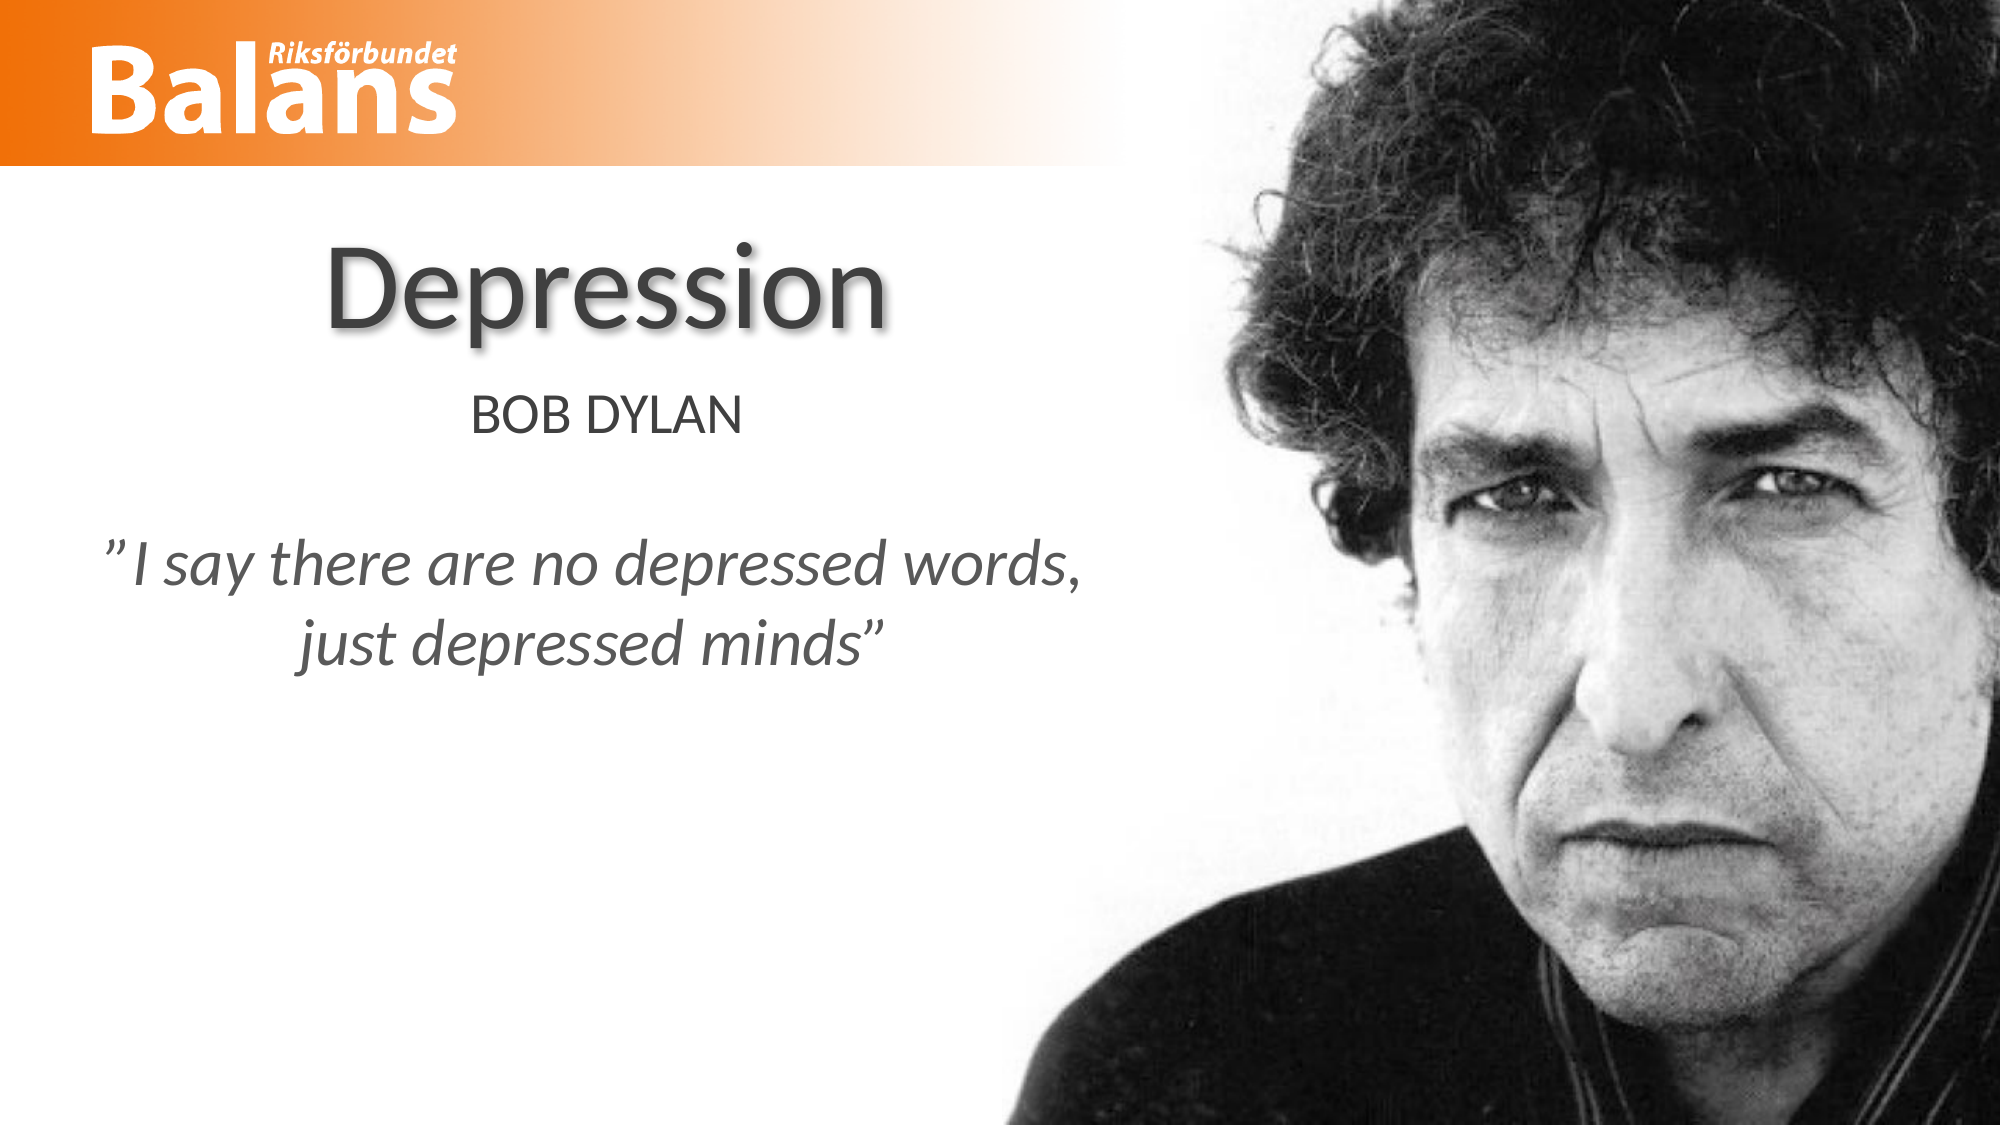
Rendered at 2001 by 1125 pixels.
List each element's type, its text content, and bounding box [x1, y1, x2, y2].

text_box BOB DYLAN [68, 368, 1002, 453]
text_box ”I say there are no depressed words, just depressed minds” [44, 510, 1002, 686]
picture [0, 0, 2000, 1125]
text_box Depression [68, 196, 1002, 362]
